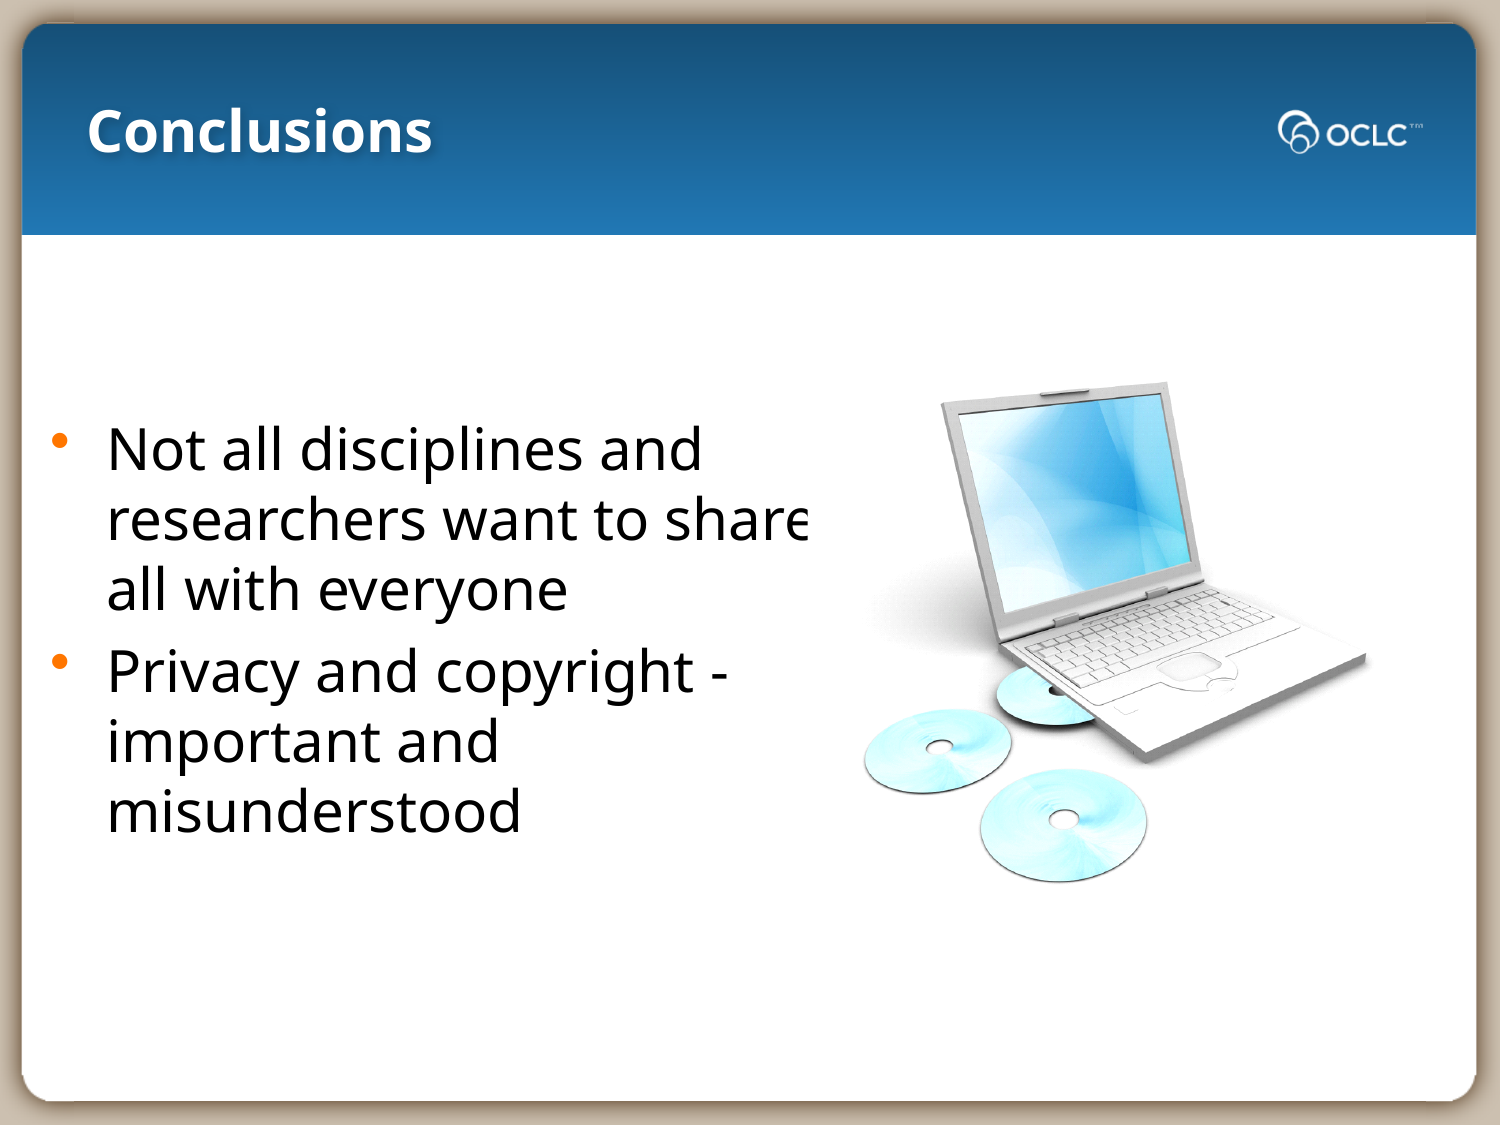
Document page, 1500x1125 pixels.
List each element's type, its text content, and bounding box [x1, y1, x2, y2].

picture [0, 0, 1500, 1125]
title Conclusions [71, 23, 1219, 236]
list Not all disciplines and researchers want to share all with everyone Privacy and copyright - important and misunderstood [49, 412, 851, 963]
